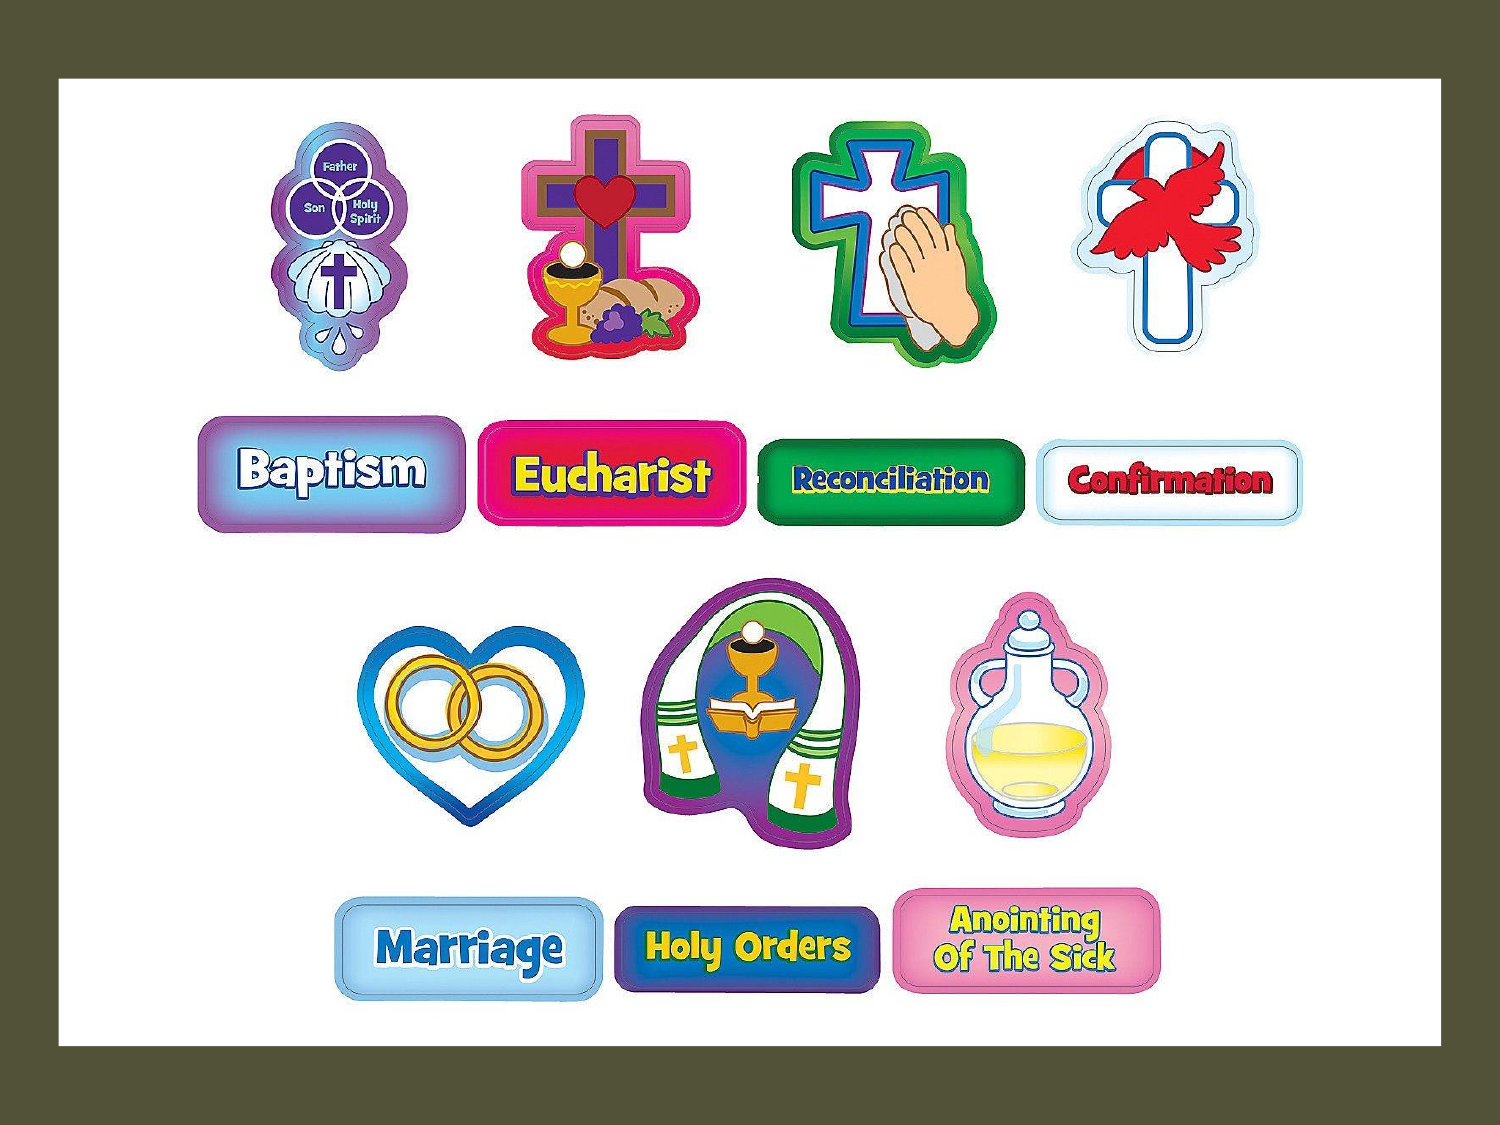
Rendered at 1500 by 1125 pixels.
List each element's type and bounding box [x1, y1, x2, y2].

text_box [58, 78, 1442, 1047]
text_box [0, 0, 1500, 1125]
